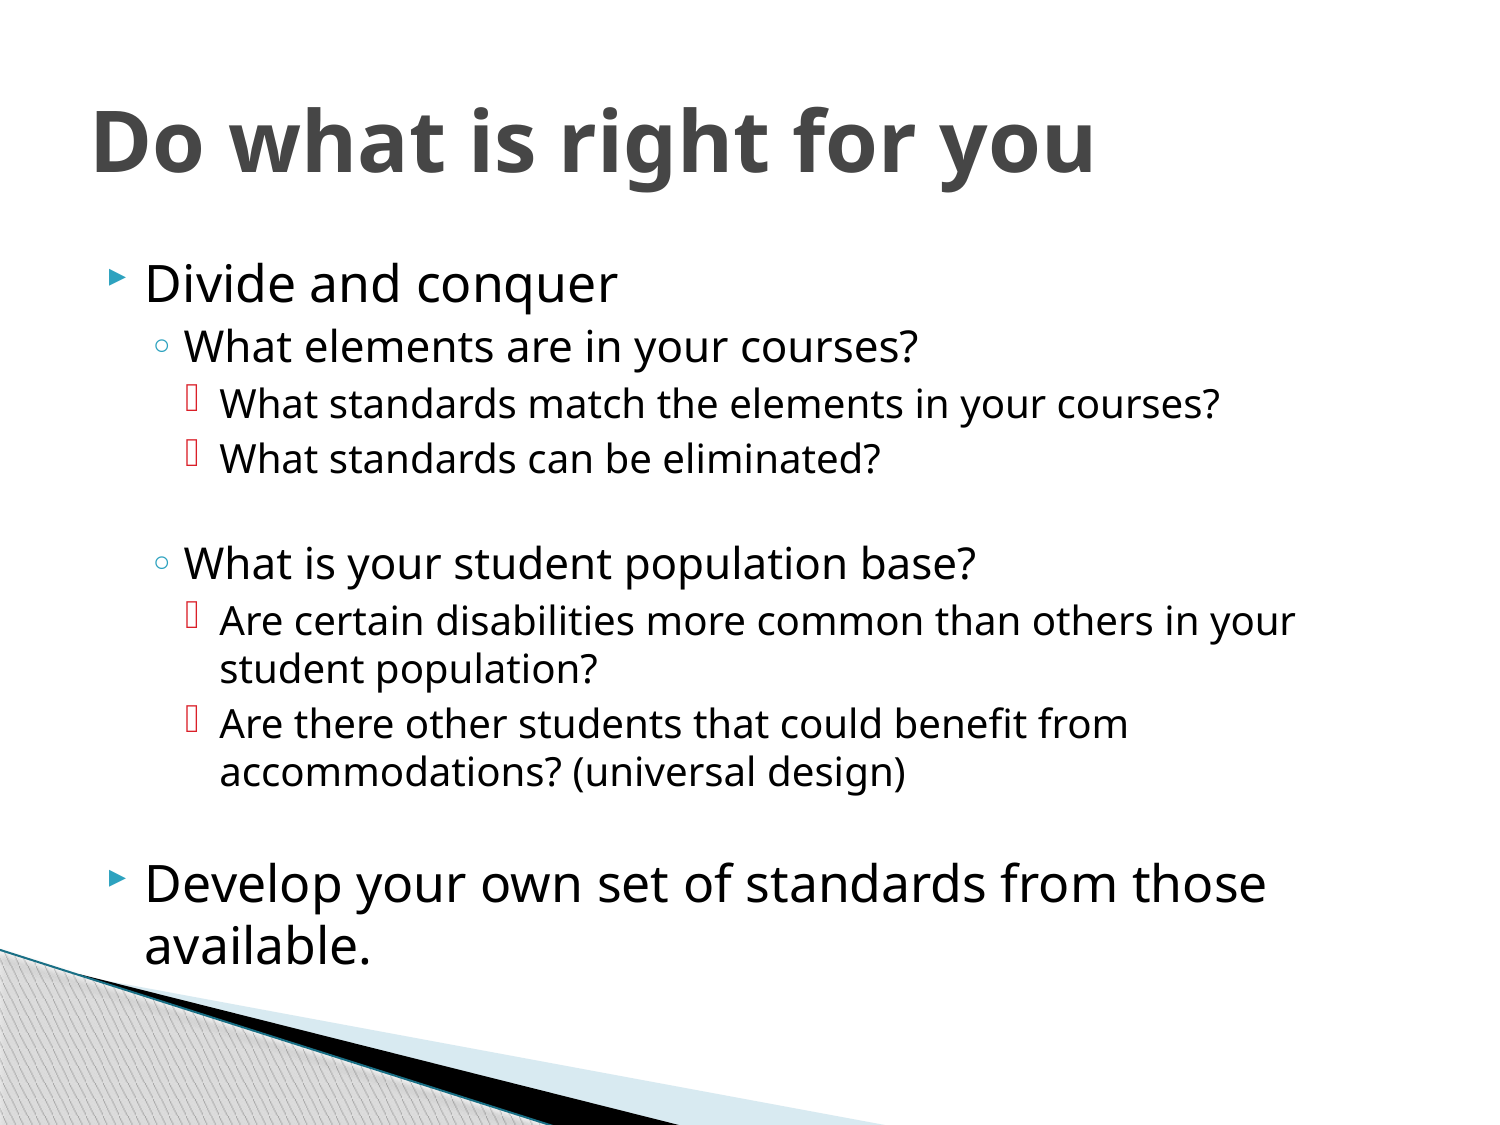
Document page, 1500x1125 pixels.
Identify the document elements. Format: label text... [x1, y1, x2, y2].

title Do what is right for you [75, 45, 1425, 233]
list Divide and conquer What elements are in your courses? What standards match the elements in your courses? What standards can be eliminated? What is your student population base? Are certain disabilities more common than others in your student population? Are there other students that could benefit from accommodations? (universal design) Develop your own set of standards from those available. [75, 243, 1425, 986]
